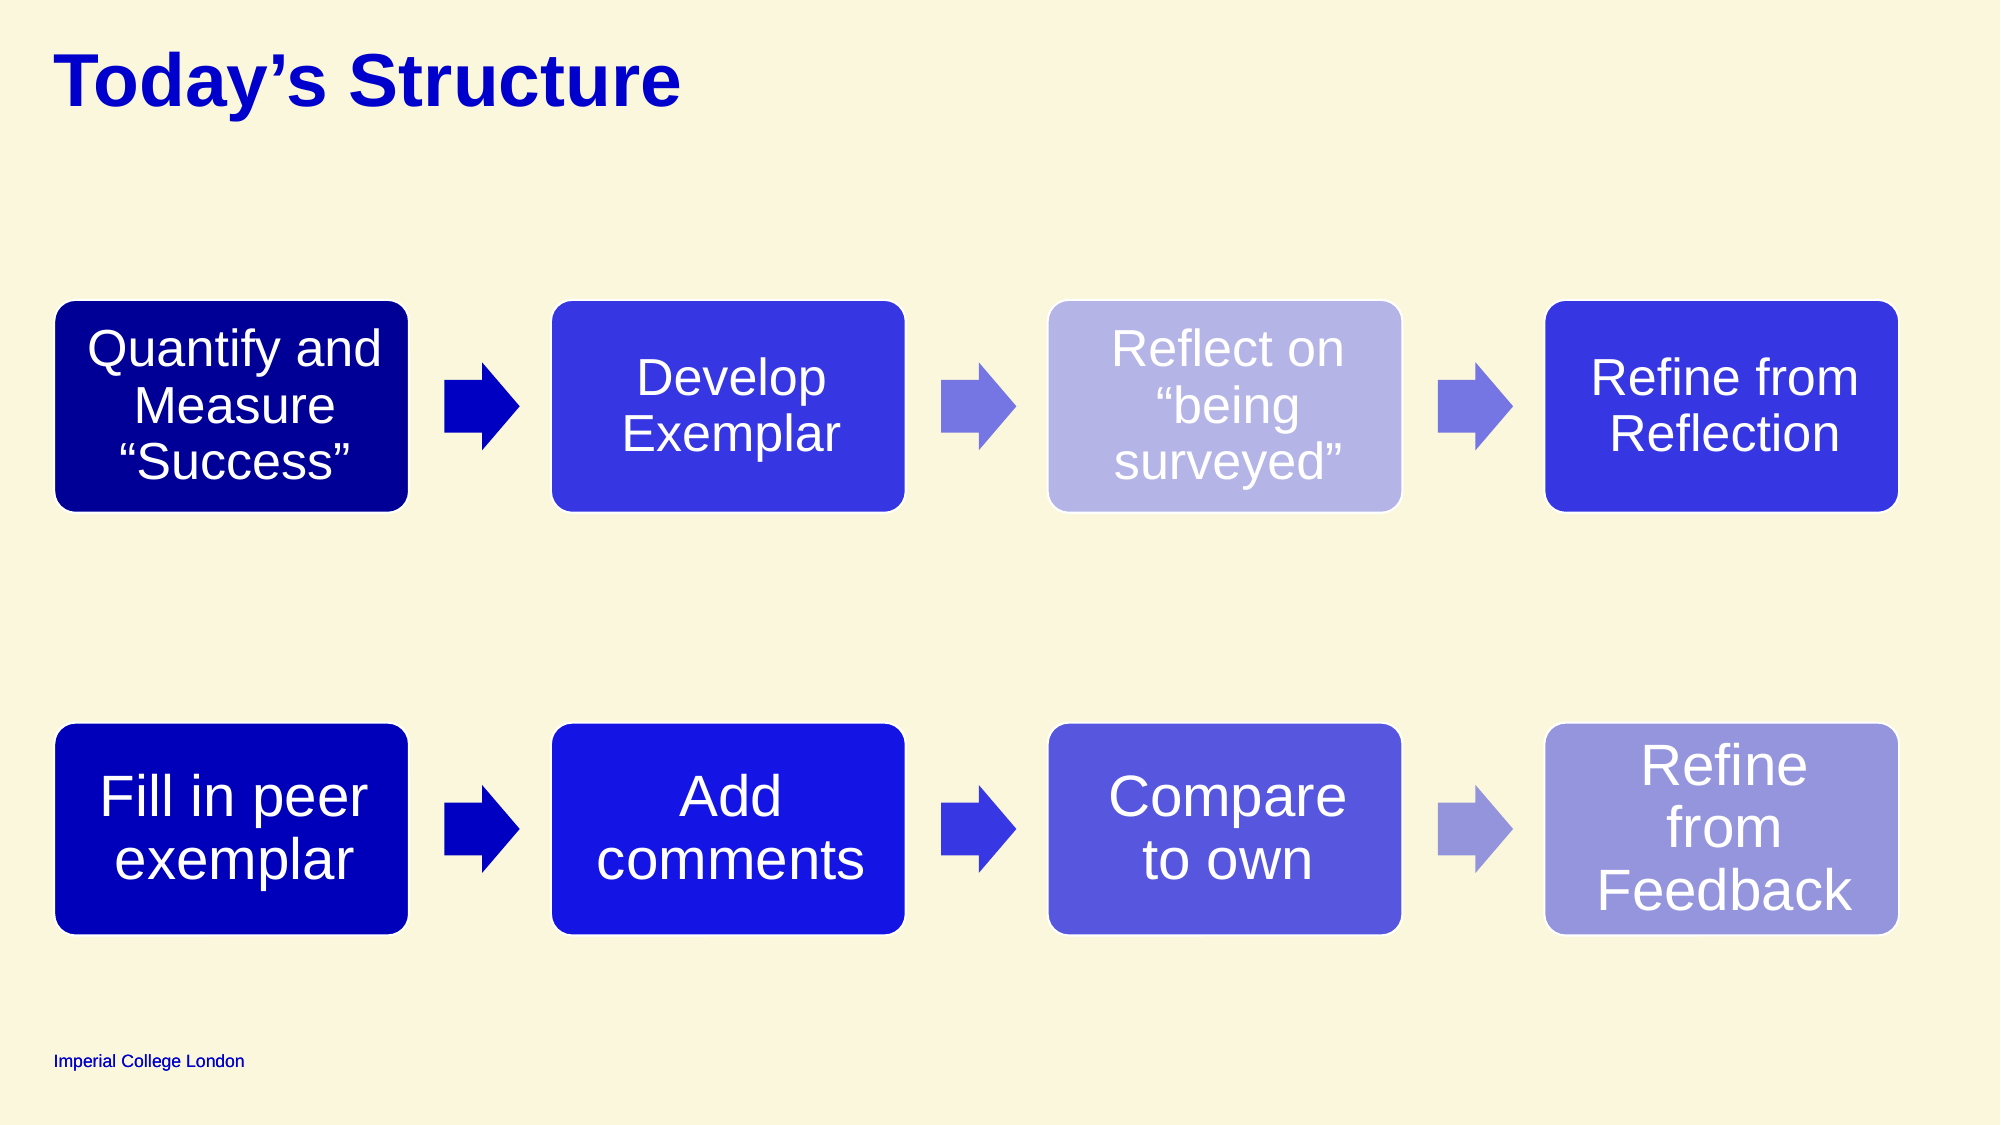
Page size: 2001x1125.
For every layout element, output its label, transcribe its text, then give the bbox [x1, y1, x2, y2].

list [53, 256, 1900, 557]
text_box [53, 679, 1900, 979]
title Today’s Structure [53, 41, 1947, 104]
